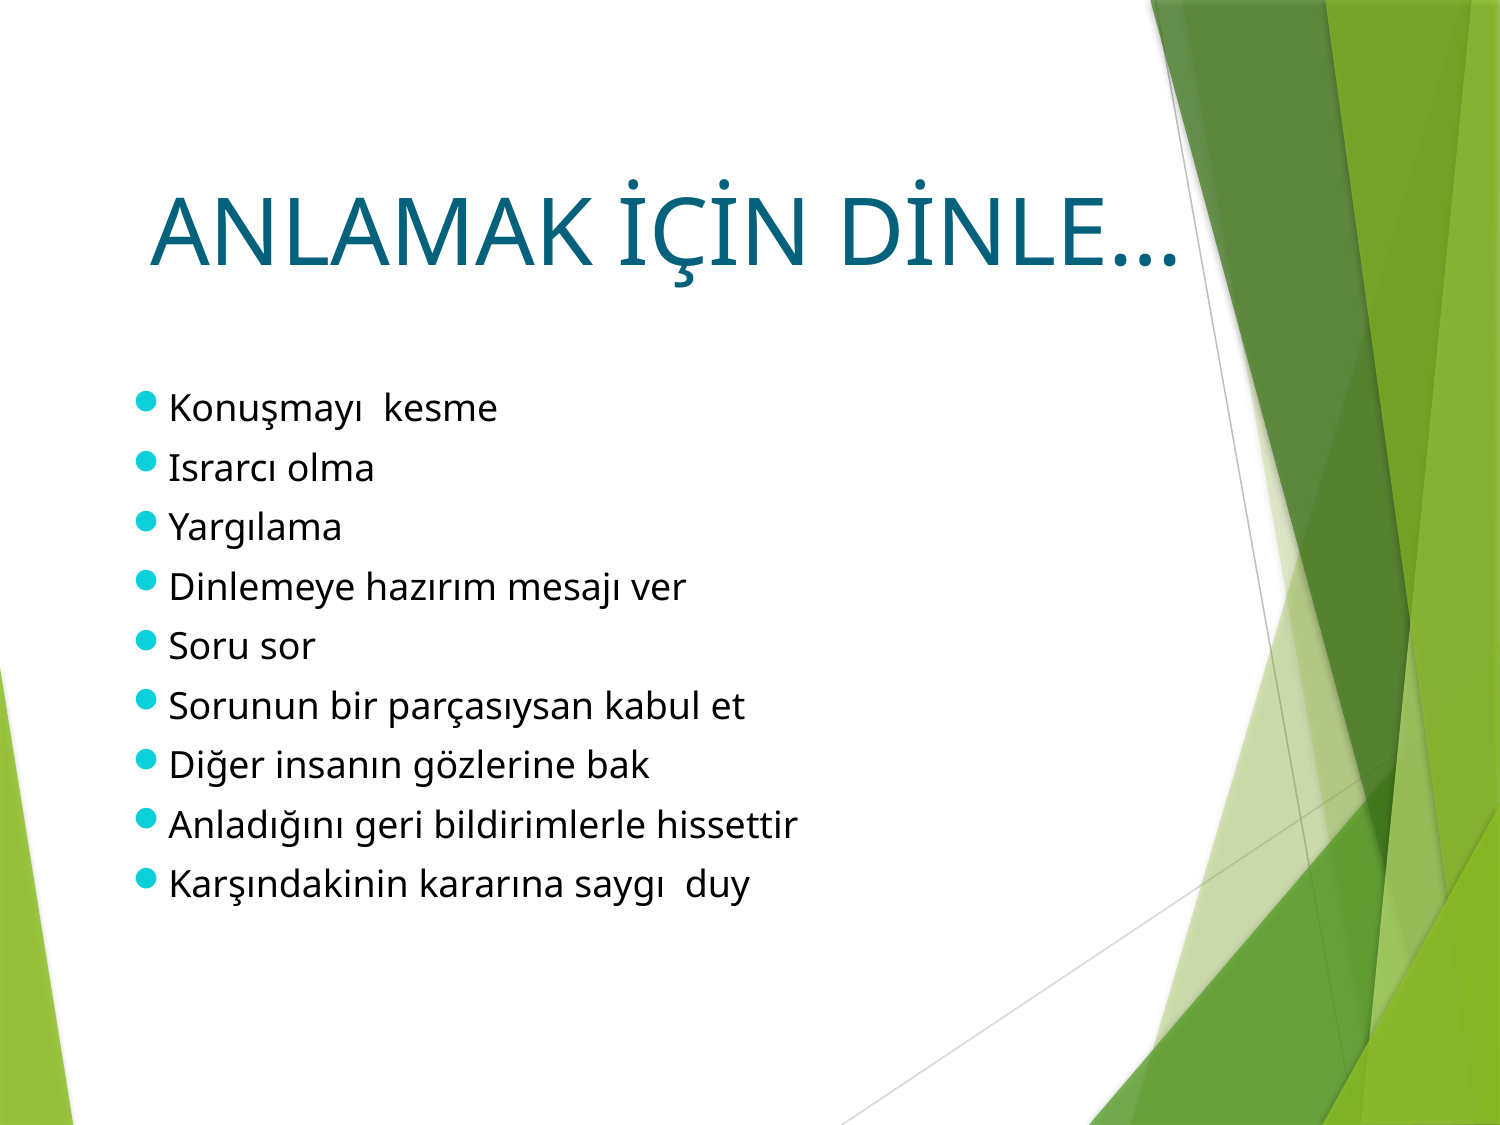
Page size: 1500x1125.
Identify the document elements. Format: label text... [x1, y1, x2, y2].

list Konuşmayı kesme Israrcı olma Yargılama Dinlemeye hazırım mesajı ver Soru sor Sorunun bir parçasıysan kabul et Diğer insanın gözlerine bak Anladığını geri bildirimlerle hissettir Karşındakinin kararına saygı duy [117, 317, 1500, 955]
title ANLAMAK İÇİN DİNLE… [150, 175, 1500, 317]
